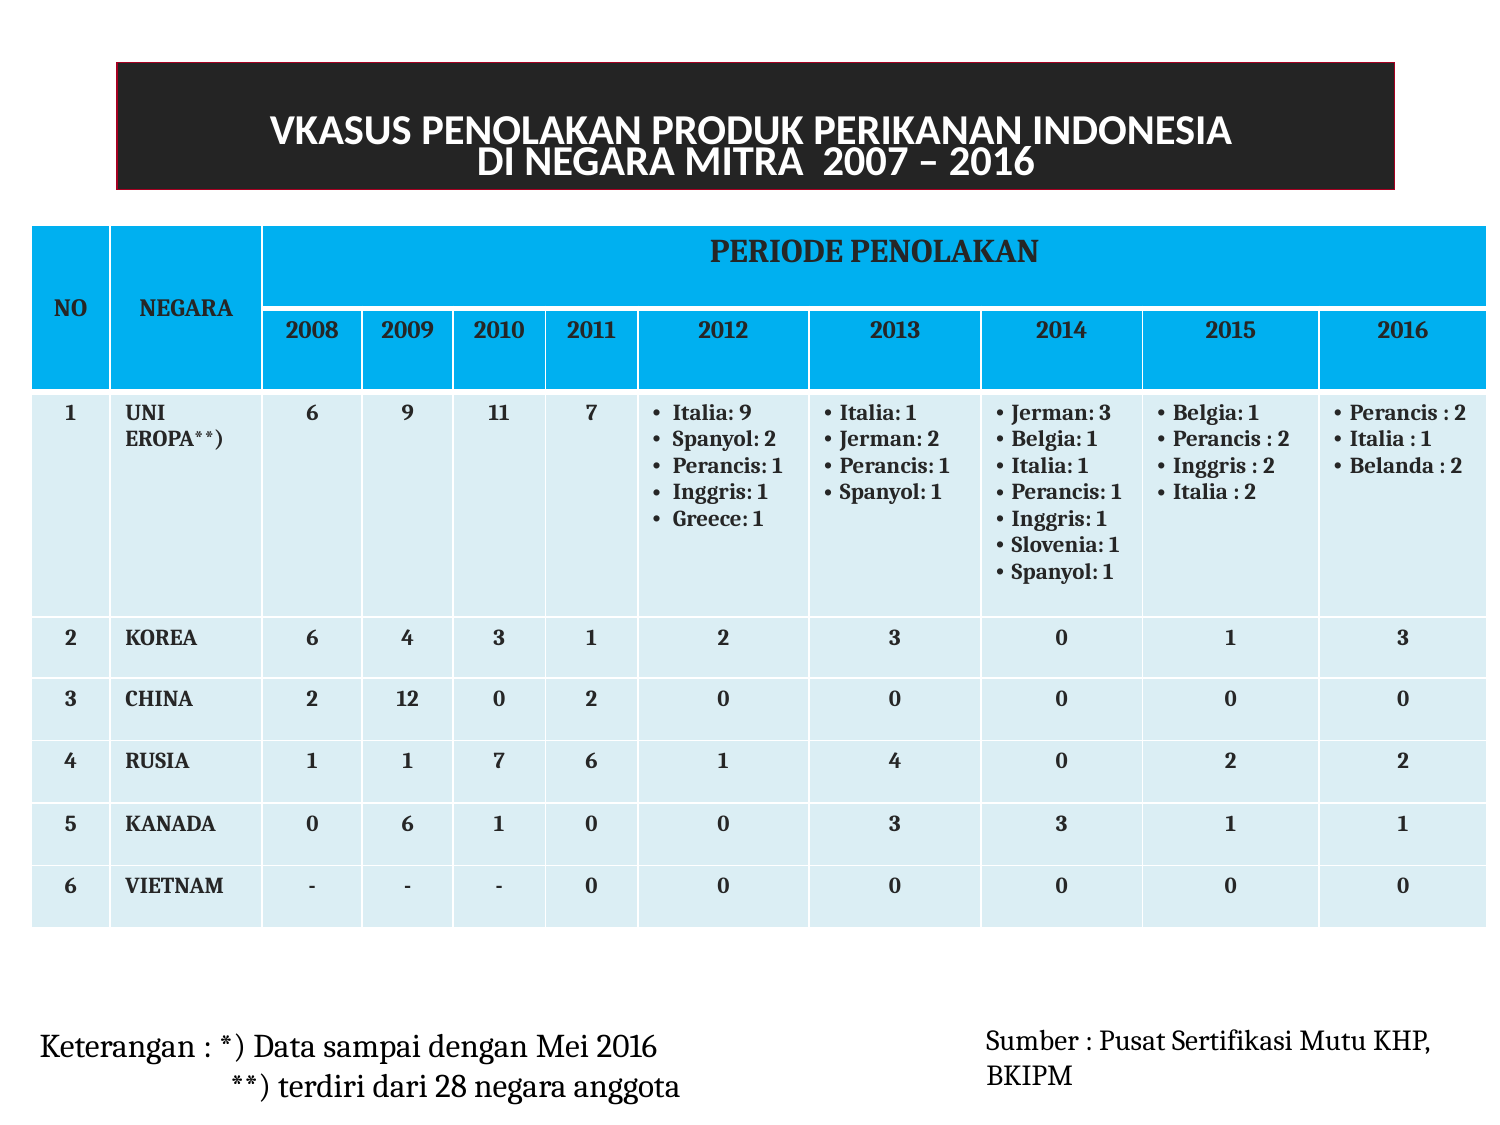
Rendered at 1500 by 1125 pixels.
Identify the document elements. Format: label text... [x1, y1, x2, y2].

table_cell 0 [639, 804, 808, 865]
table_cell 3 [454, 618, 545, 677]
table_cell 6 [363, 804, 452, 865]
table_cell 2 [32, 618, 109, 677]
table_cell 0 [982, 618, 1142, 677]
table_cell 0 [639, 679, 808, 740]
table_cell 7 [454, 741, 545, 802]
table_cell 6 [546, 741, 637, 802]
table_cell 1 [1143, 618, 1318, 677]
table_cell 1 [639, 741, 808, 802]
table_cell 6 [263, 618, 361, 677]
table_cell 0 [982, 866, 1142, 927]
table_header NEGARA [111, 226, 261, 389]
table_cell 1 [32, 395, 109, 616]
table_cell Italia: 9 Spanyol: 2 Perancis: 1 Inggris: 1 Greece: 1 [639, 395, 808, 616]
table_cell 2013 [810, 311, 980, 389]
table_cell 2016 [1320, 311, 1486, 389]
table_cell Jerman: 3 Belgia: 1 Italia: 1 Perancis: 1 Inggris: 1 Slovenia: 1 Spanyol: 1 [982, 395, 1142, 616]
table_cell 0 [1320, 679, 1486, 740]
table_header PERIODE PENOLAKAN [263, 226, 1486, 306]
table_cell VIETNAM [111, 866, 261, 927]
table_cell 1 [363, 741, 452, 802]
table_cell 1 [263, 741, 361, 802]
text_box VKASUS PENOLAKAN PRODUK PERIKANAN INDONESIA DI NEGARA MITRA 2007 – 2016 [117, 62, 1395, 190]
table_cell 2011 [546, 311, 637, 389]
table_cell 4 [32, 741, 109, 802]
table_cell 6 [263, 395, 361, 616]
table_cell 2 [639, 618, 808, 677]
table_cell UNI EROPA**) [111, 395, 261, 616]
table_cell 0 [810, 866, 980, 927]
table_cell 3 [810, 804, 980, 865]
table_cell 1 [454, 804, 545, 865]
table_cell 3 [1320, 618, 1486, 677]
table_cell 1 [1320, 804, 1486, 865]
table_cell 2 [546, 679, 637, 740]
table_cell 2010 [454, 311, 545, 389]
table_cell 7 [546, 395, 637, 616]
table_cell - [263, 866, 361, 927]
table_cell - [363, 866, 452, 927]
table_cell 11 [454, 395, 545, 616]
table_cell 0 [639, 866, 808, 927]
table_cell 2 [1143, 741, 1318, 802]
table_cell 0 [1320, 866, 1486, 927]
table_cell 0 [1143, 866, 1318, 927]
table_cell 0 [546, 866, 637, 927]
table_cell 2015 [1143, 311, 1318, 389]
table_cell 3 [810, 618, 980, 677]
table_cell 12 [363, 679, 452, 740]
table_cell 4 [810, 741, 980, 802]
table_cell KOREA [111, 618, 261, 677]
table_cell RUSIA [111, 741, 261, 802]
table_cell 4 [363, 618, 452, 677]
table_cell 0 [263, 804, 361, 865]
text_box Sumber : Pusat Sertifikasi Mutu KHP, BKIPM [971, 1013, 1482, 1099]
table_cell Belgia: 1 Perancis : 2 Inggris : 2 Italia : 2 [1143, 395, 1318, 616]
table_header NO [32, 226, 109, 389]
table_cell 0 [982, 679, 1142, 740]
table_cell Perancis : 2 Italia : 1 Belanda : 2 [1320, 395, 1486, 616]
table_cell CHINA [111, 679, 261, 740]
table_cell 1 [1143, 804, 1318, 865]
table_cell 2 [1320, 741, 1486, 802]
table_cell KANADA [111, 804, 261, 865]
table_cell 0 [454, 679, 545, 740]
table_cell Italia: 1 Jerman: 2 Perancis: 1 Spanyol: 1 [810, 395, 980, 616]
table_cell 2012 [639, 311, 808, 389]
table_cell 1 [546, 618, 637, 677]
table_cell 0 [546, 804, 637, 865]
table_cell 2014 [982, 311, 1142, 389]
table_cell - [454, 866, 545, 927]
table_cell 2 [263, 679, 361, 740]
table_cell 3 [32, 679, 109, 740]
table_cell 2009 [363, 311, 452, 389]
table_cell 9 [363, 395, 452, 616]
table_cell 0 [982, 741, 1142, 802]
table_cell 0 [1143, 679, 1318, 740]
table_cell 3 [982, 804, 1142, 865]
text_box Keterangan : *) Data sampai dengan Mei 2016 **) terdiri dari 28 negara anggota [24, 1016, 876, 1112]
table_cell 0 [810, 679, 980, 740]
table_cell 2008 [263, 311, 361, 389]
table_cell 6 [32, 866, 109, 927]
table_cell 5 [32, 804, 109, 865]
